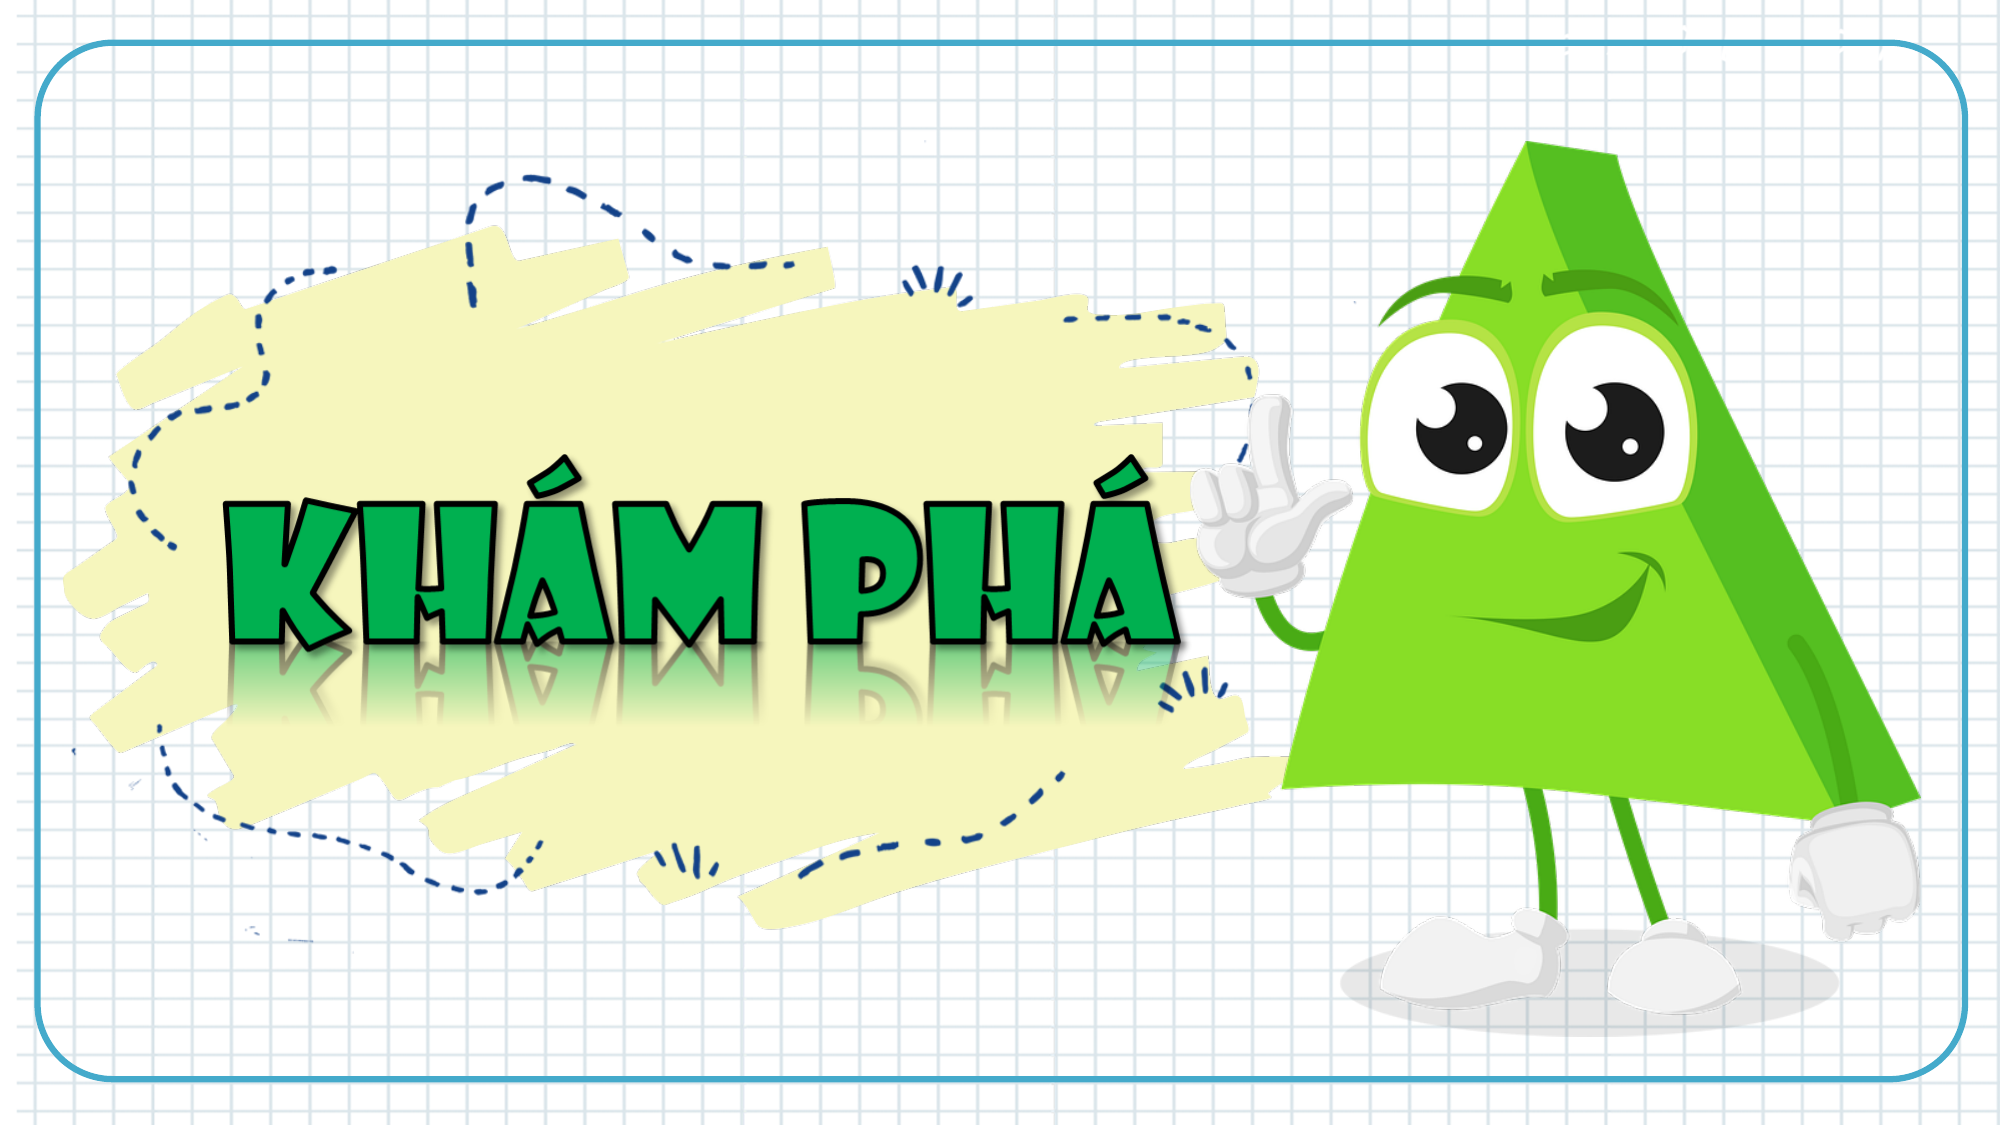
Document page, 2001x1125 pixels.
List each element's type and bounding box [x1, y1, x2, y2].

picture [41, 46, 1961, 1076]
text_box [0, 140, 1802, 1125]
picture [0, 0, 2000, 1125]
